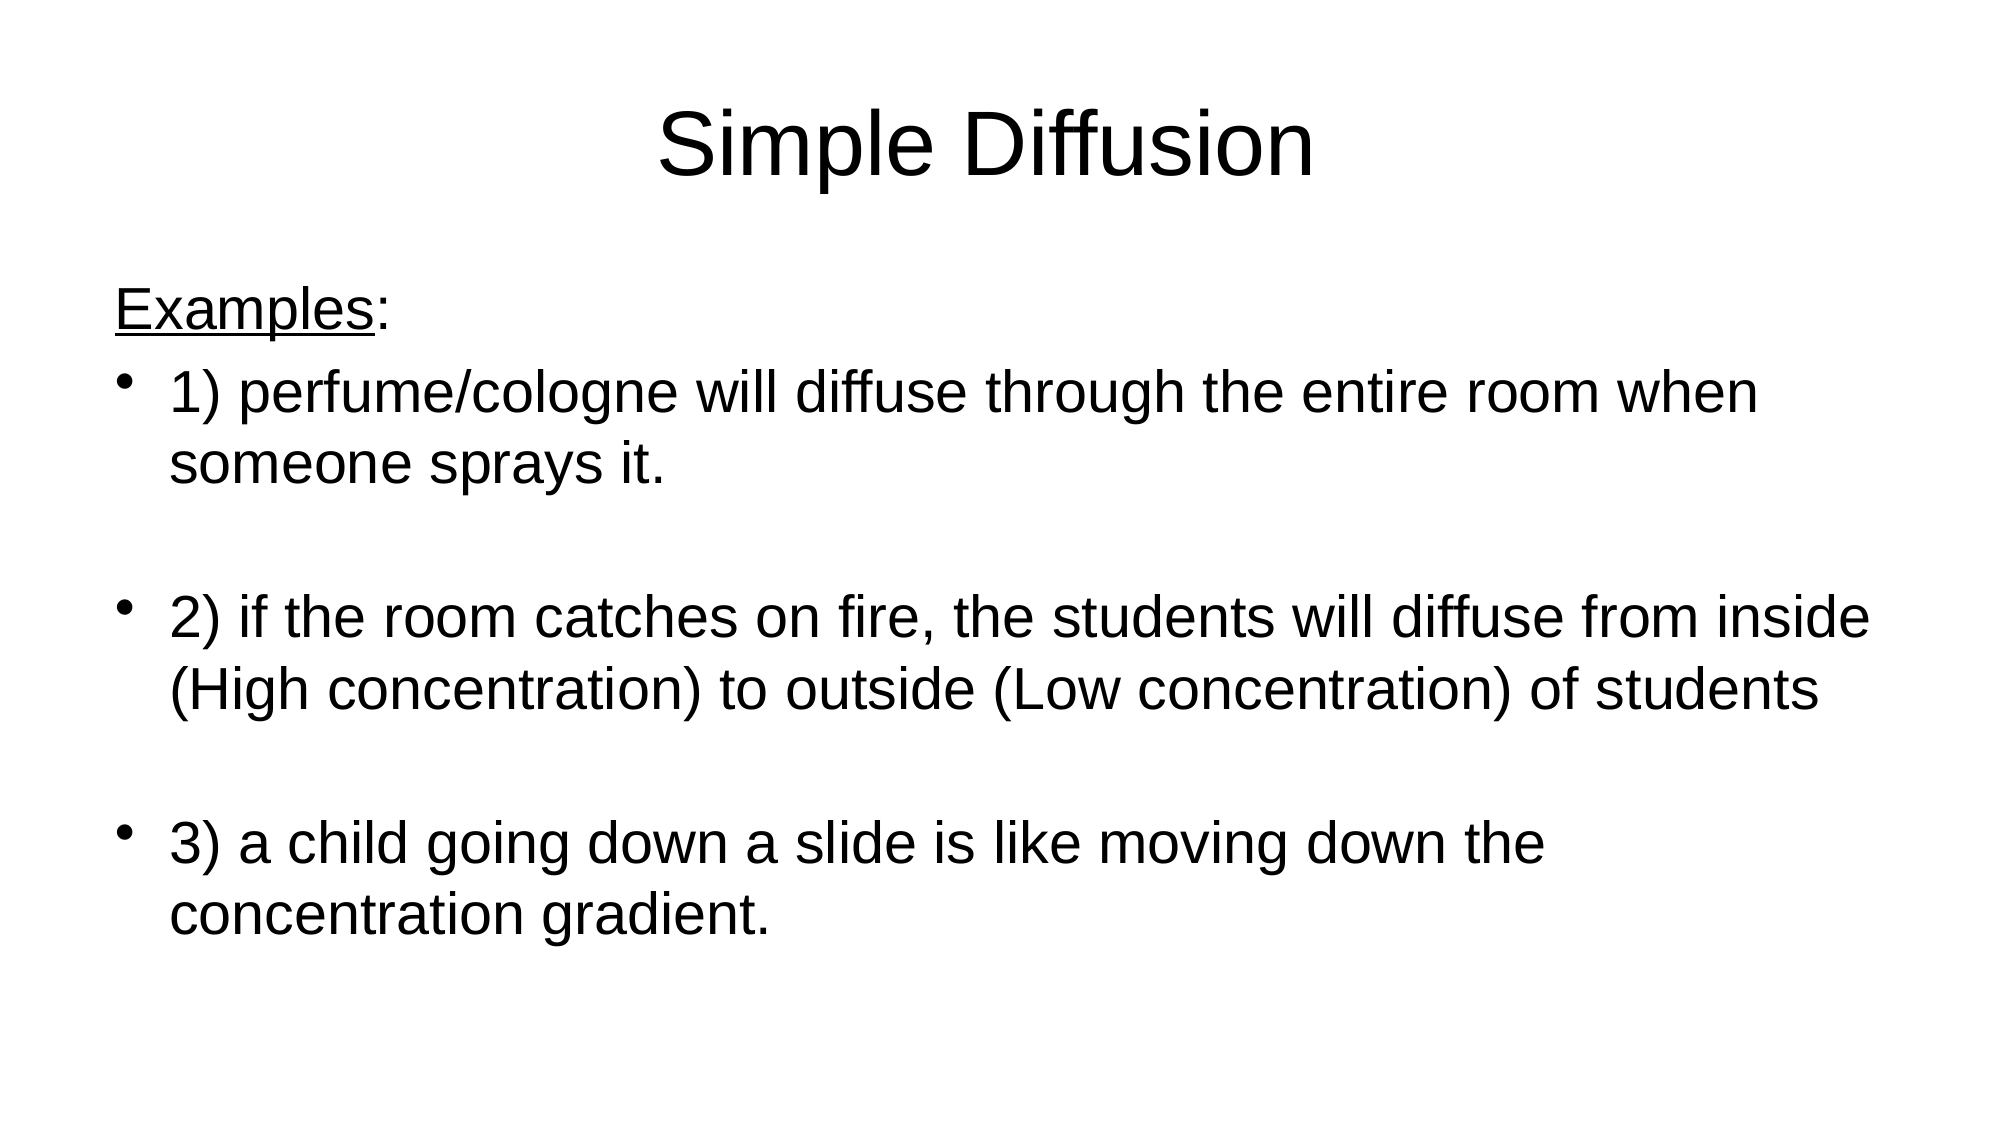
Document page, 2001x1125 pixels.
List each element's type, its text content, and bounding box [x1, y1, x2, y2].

list Examples: 1) perfume/cologne will diffuse through the entire room when someone sprays it. 2) if the room catches on fire, the students will diffuse from inside (High concentration) to outside (Low concentration) of students 3) a child going down a slide is like moving down the concentration gradient. [99, 262, 1900, 1005]
title Simple Diffusion [99, 45, 1900, 233]
